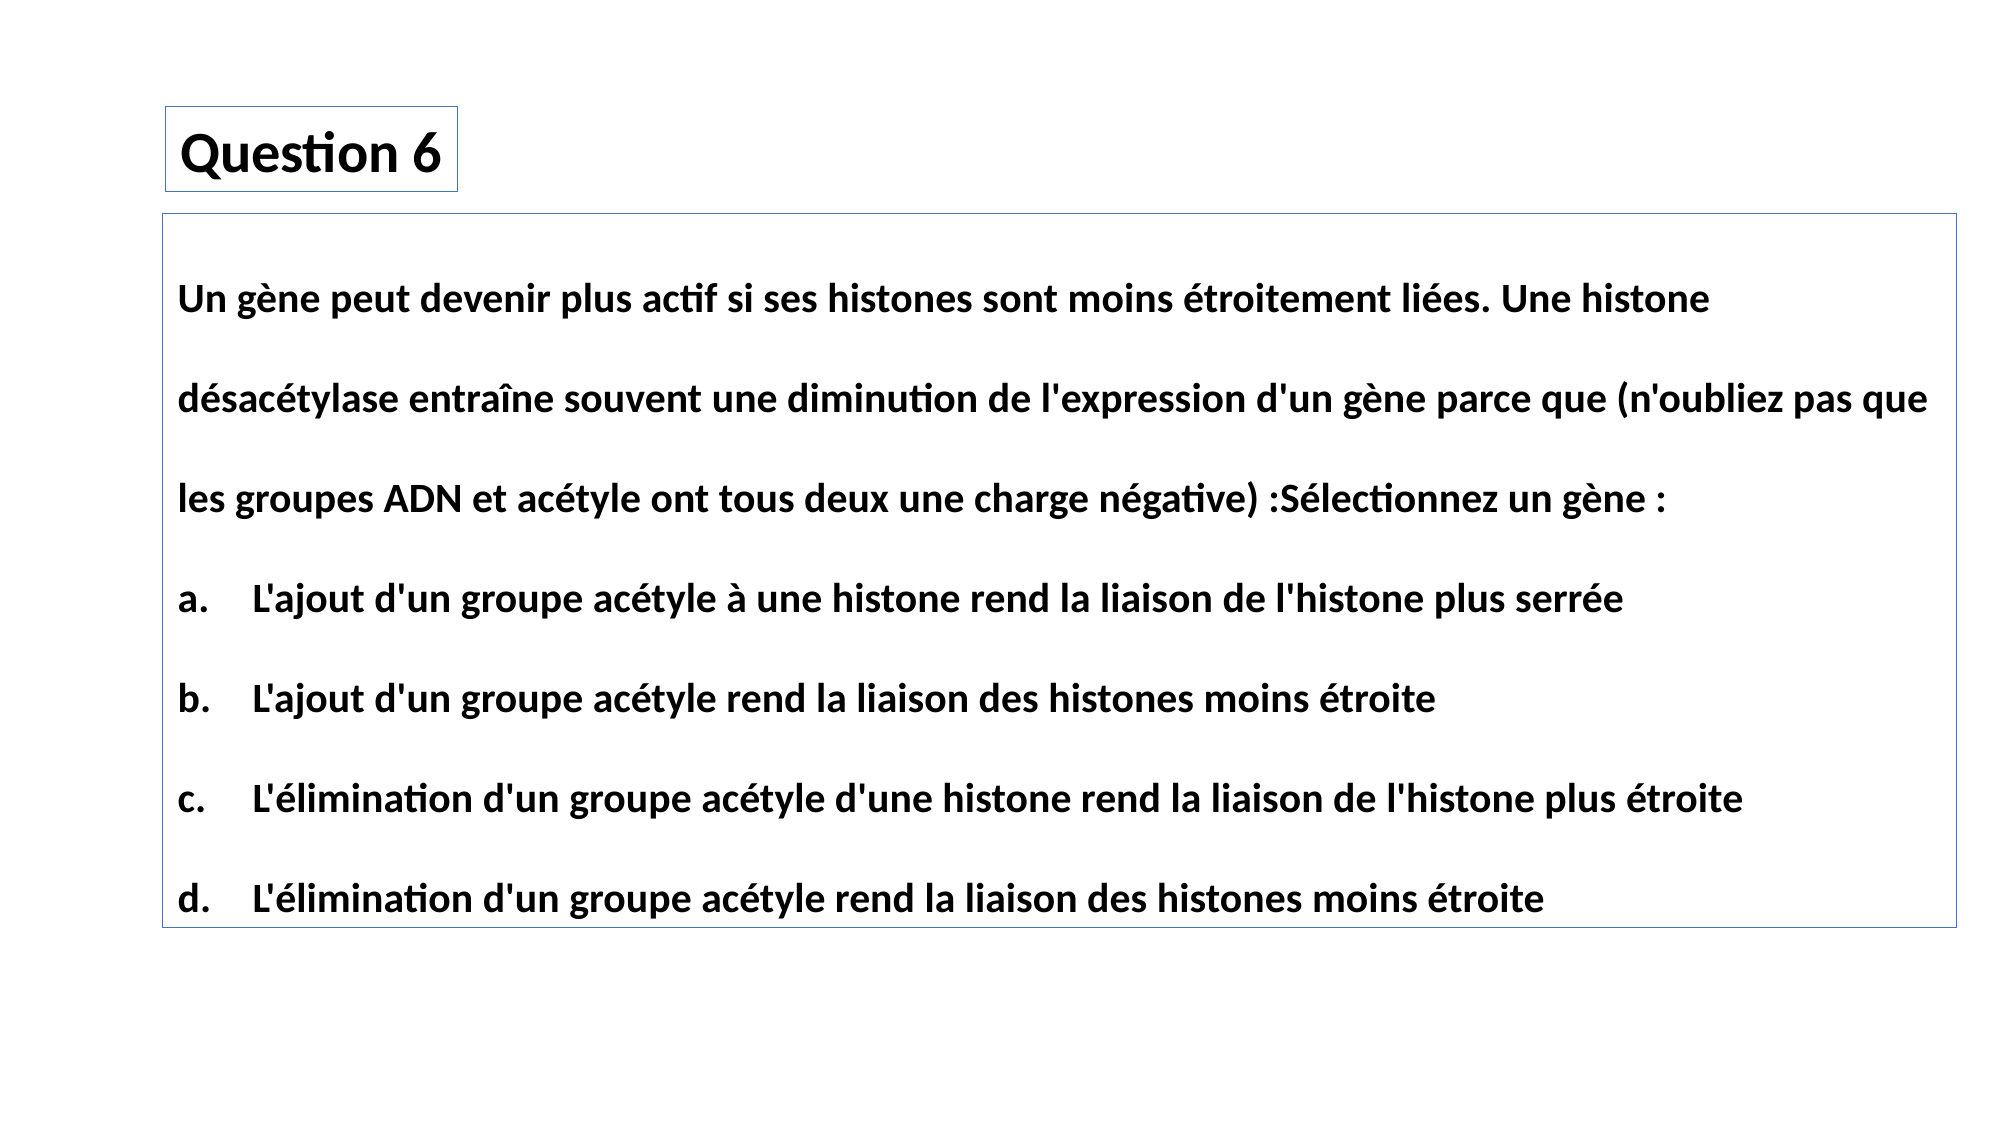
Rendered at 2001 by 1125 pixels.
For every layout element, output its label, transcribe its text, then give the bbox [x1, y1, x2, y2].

text_box Question 6 [165, 106, 458, 192]
text_box Un gène peut devenir plus actif si ses histones sont moins étroitement liées. Une histone désacétylase entraîne souvent une diminution de l'expression d'un gène parce que (n'oubliez pas que les groupes ADN et acétyle ont tous deux une charge négative) :Sélectionnez un gène : L'ajout d'un groupe acétyle à une histone rend la liaison de l'histone plus serrée L'ajout d'un groupe acétyle rend la liaison des histones moins étroite L'élimination d'un groupe acétyle d'une histone rend la liaison de l'histone plus étroite L'élimination d'un groupe acétyle rend la liaison des histones moins étroite [162, 213, 1957, 928]
